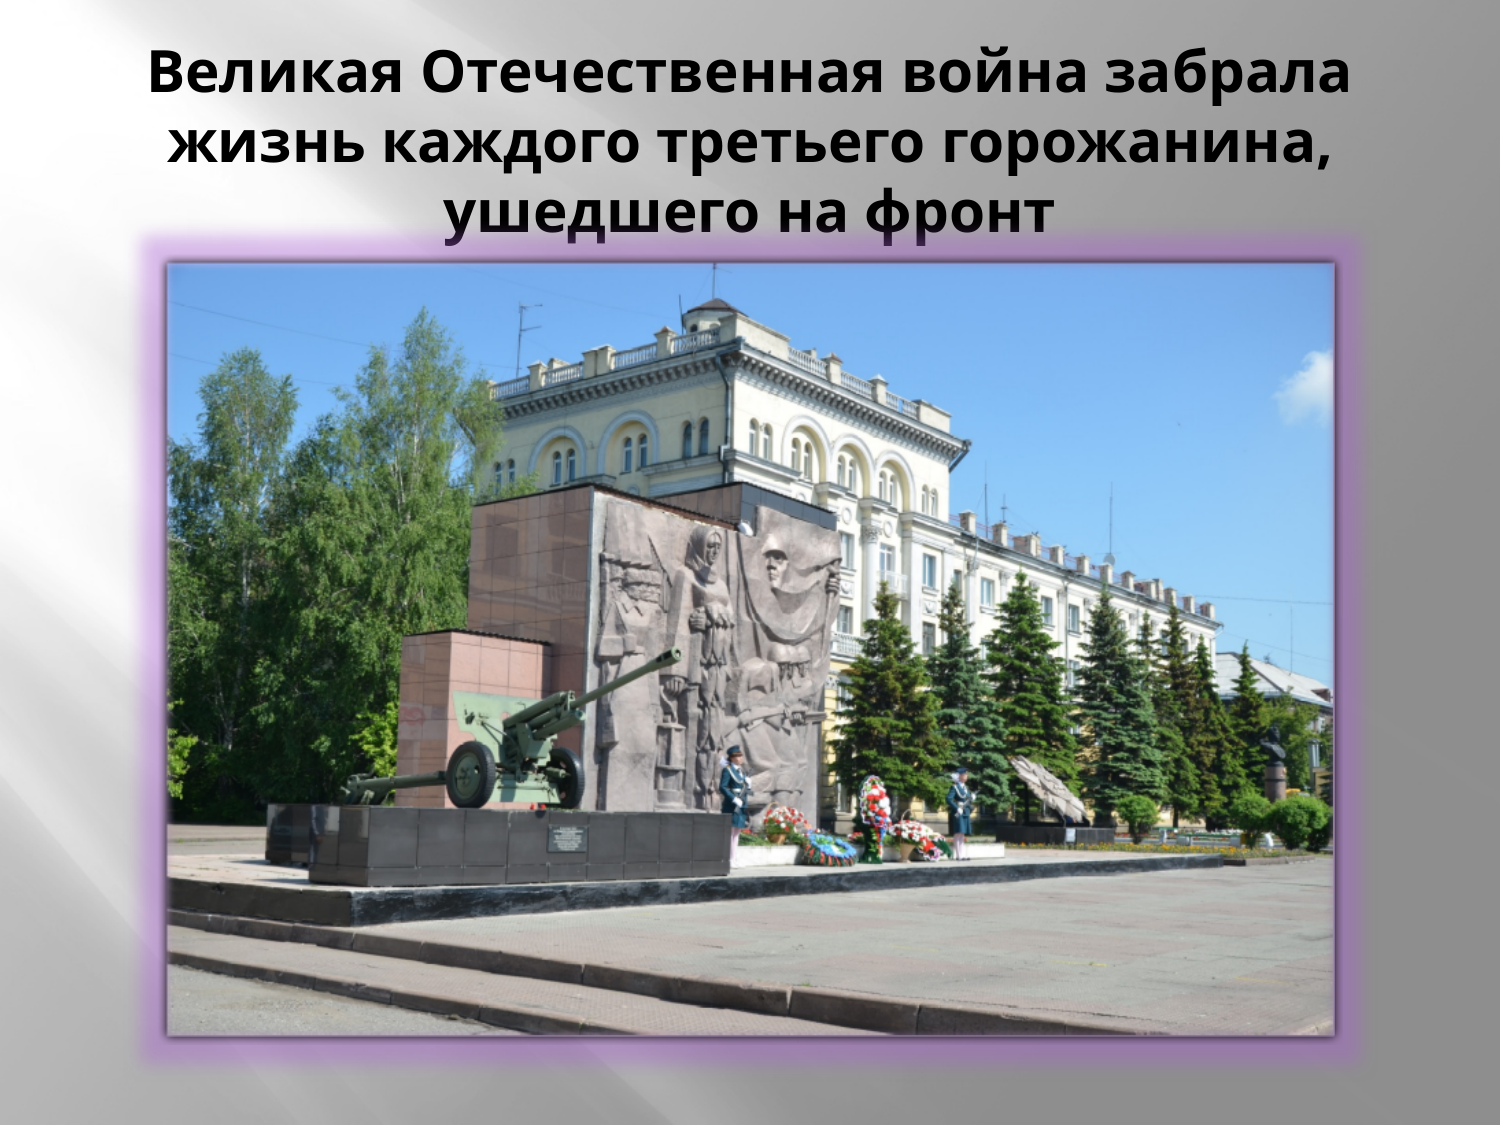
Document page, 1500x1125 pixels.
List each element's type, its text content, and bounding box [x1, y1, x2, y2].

title Великая Отечественная война забрала жизнь каждого третьего горожанина, ушедшего на фронт [75, 45, 1425, 233]
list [166, 262, 1334, 1036]
